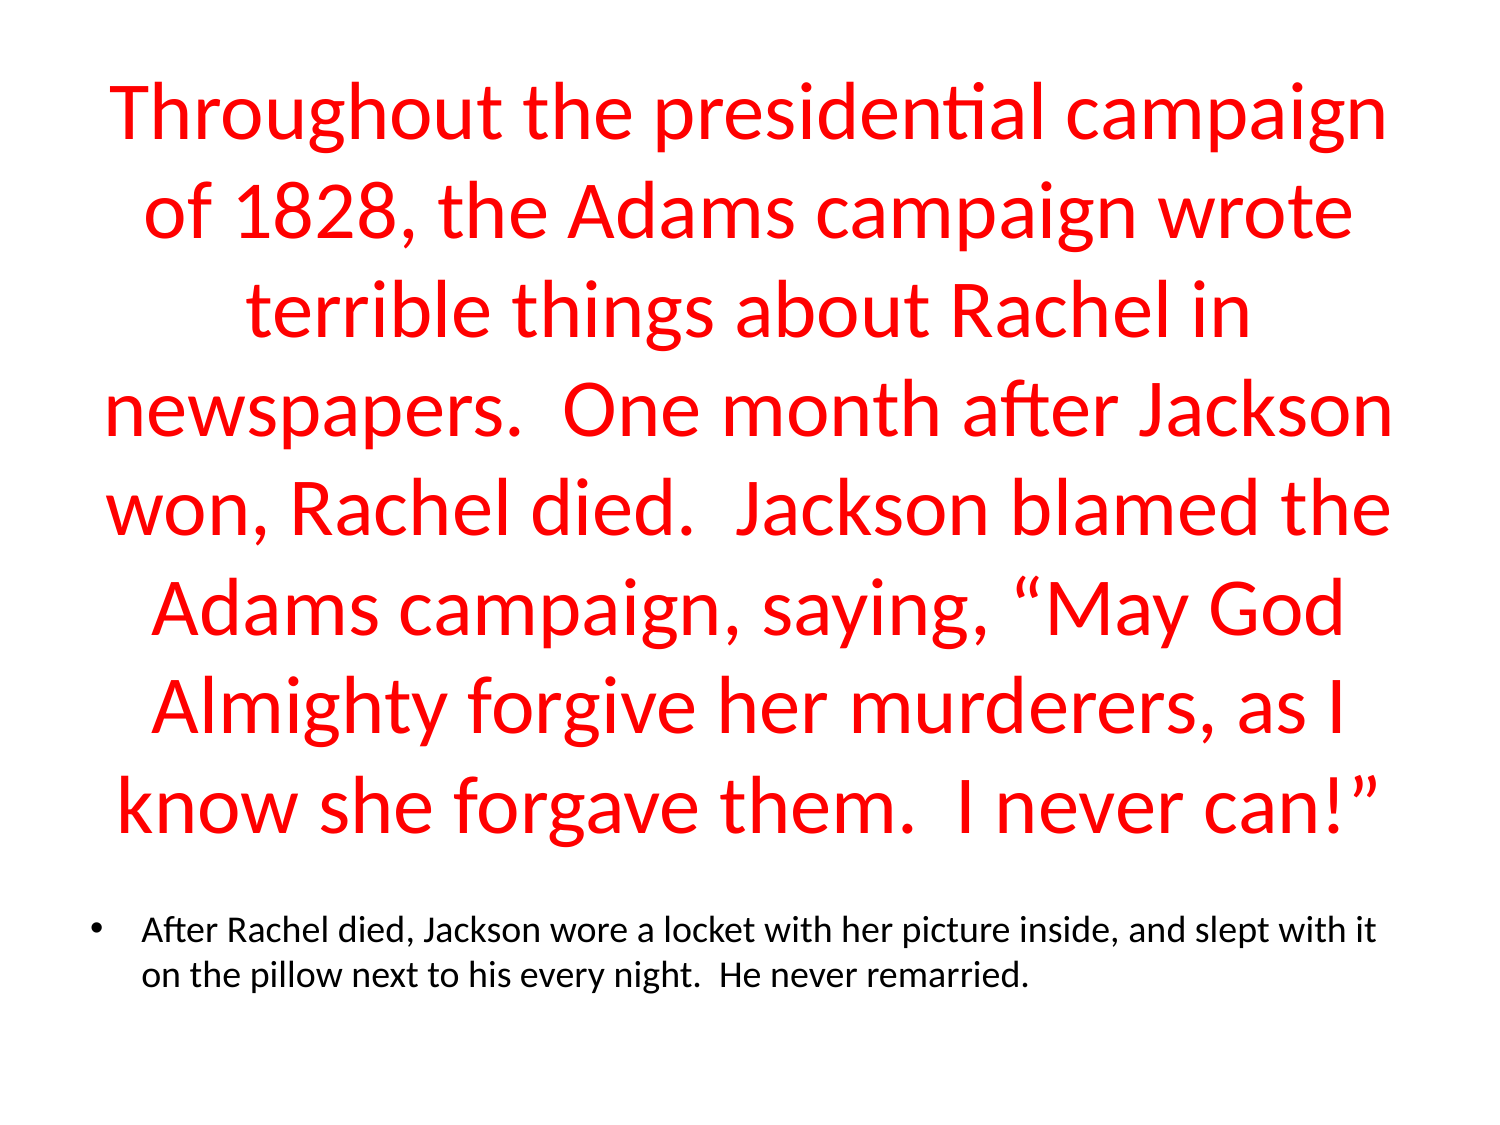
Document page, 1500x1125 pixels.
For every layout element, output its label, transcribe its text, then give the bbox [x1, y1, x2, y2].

title Throughout the presidential campaign of 1828, the Adams campaign wrote terrible things about Rachel in newspapers. One month after Jackson won, Rachel died. Jackson blamed the Adams campaign, saying, “May God Almighty forgive her murderers, as I know she forgave them. I never can!” [75, 45, 1425, 862]
list After Rachel died, Jackson wore a locket with her picture inside, and slept with it on the pillow next to his every night. He never remarried. [75, 896, 1425, 1005]
